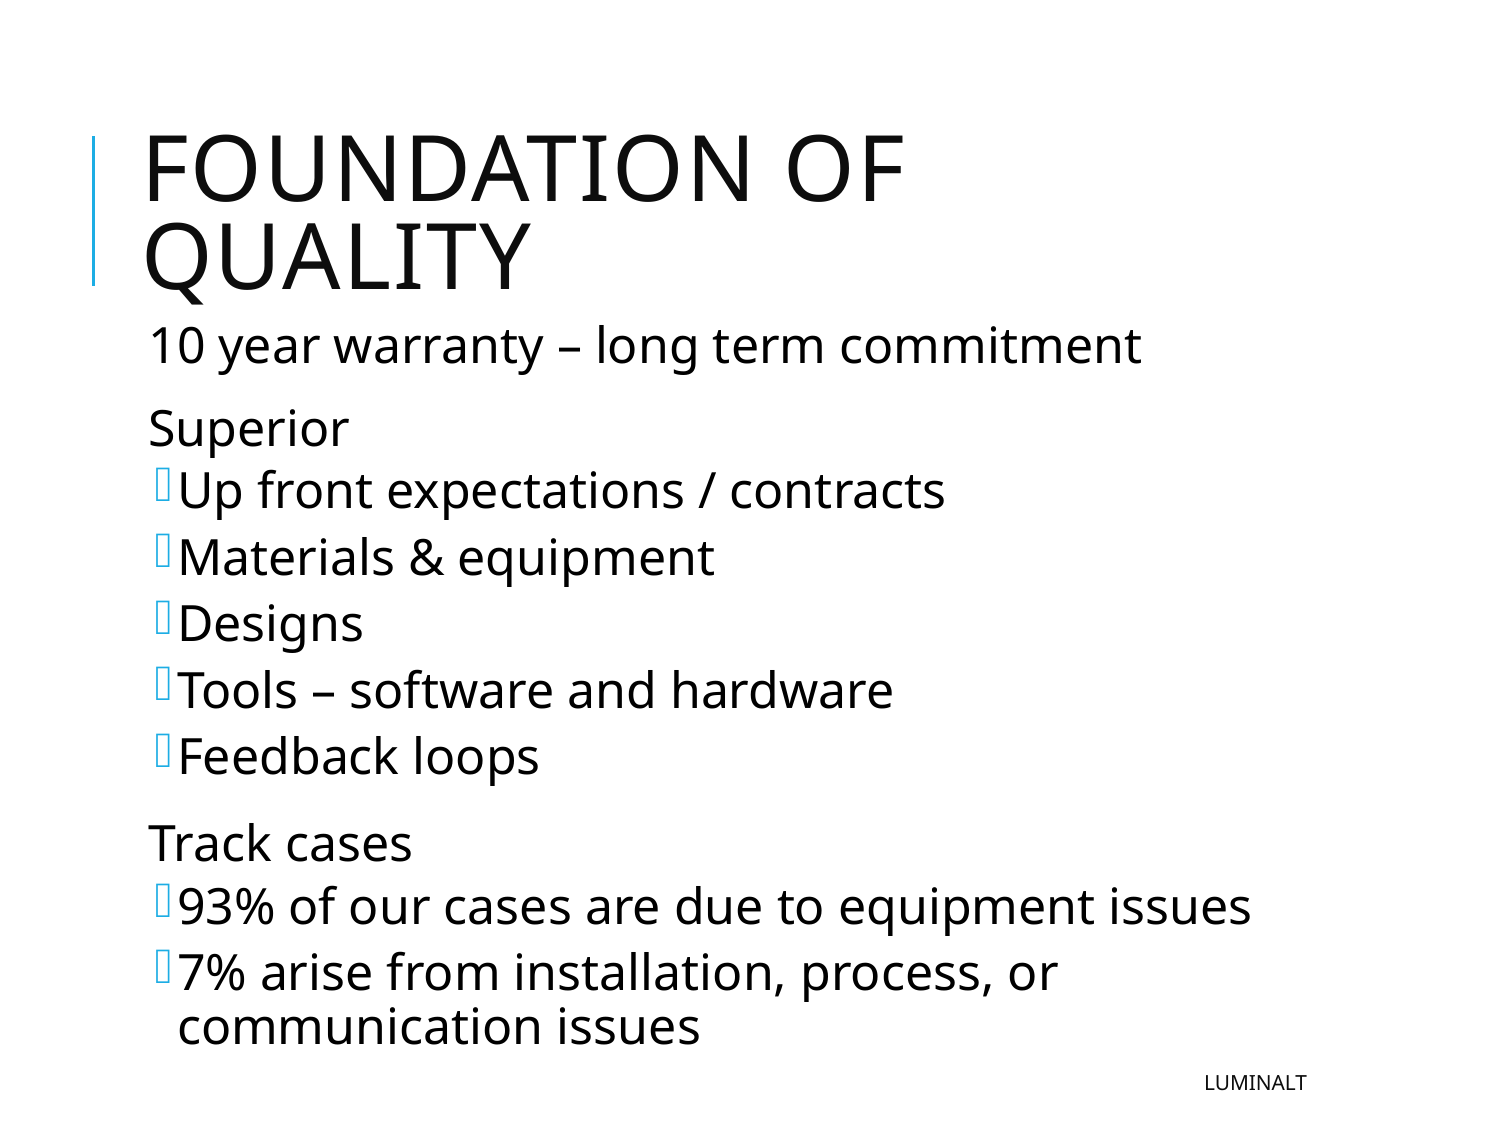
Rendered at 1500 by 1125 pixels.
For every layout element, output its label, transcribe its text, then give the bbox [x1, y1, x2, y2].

title Foundation of Quality [126, 96, 1322, 312]
footer LUMINALT [595, 1061, 1322, 1107]
list 10 year warranty – long term commitment Superior Up front expectations / contracts Materials & equipment Designs Tools – software and hardware Feedback loops Track cases 93% of our cases are due to equipment issues 7% arise from installation, process, or communication issues [126, 312, 1322, 973]
